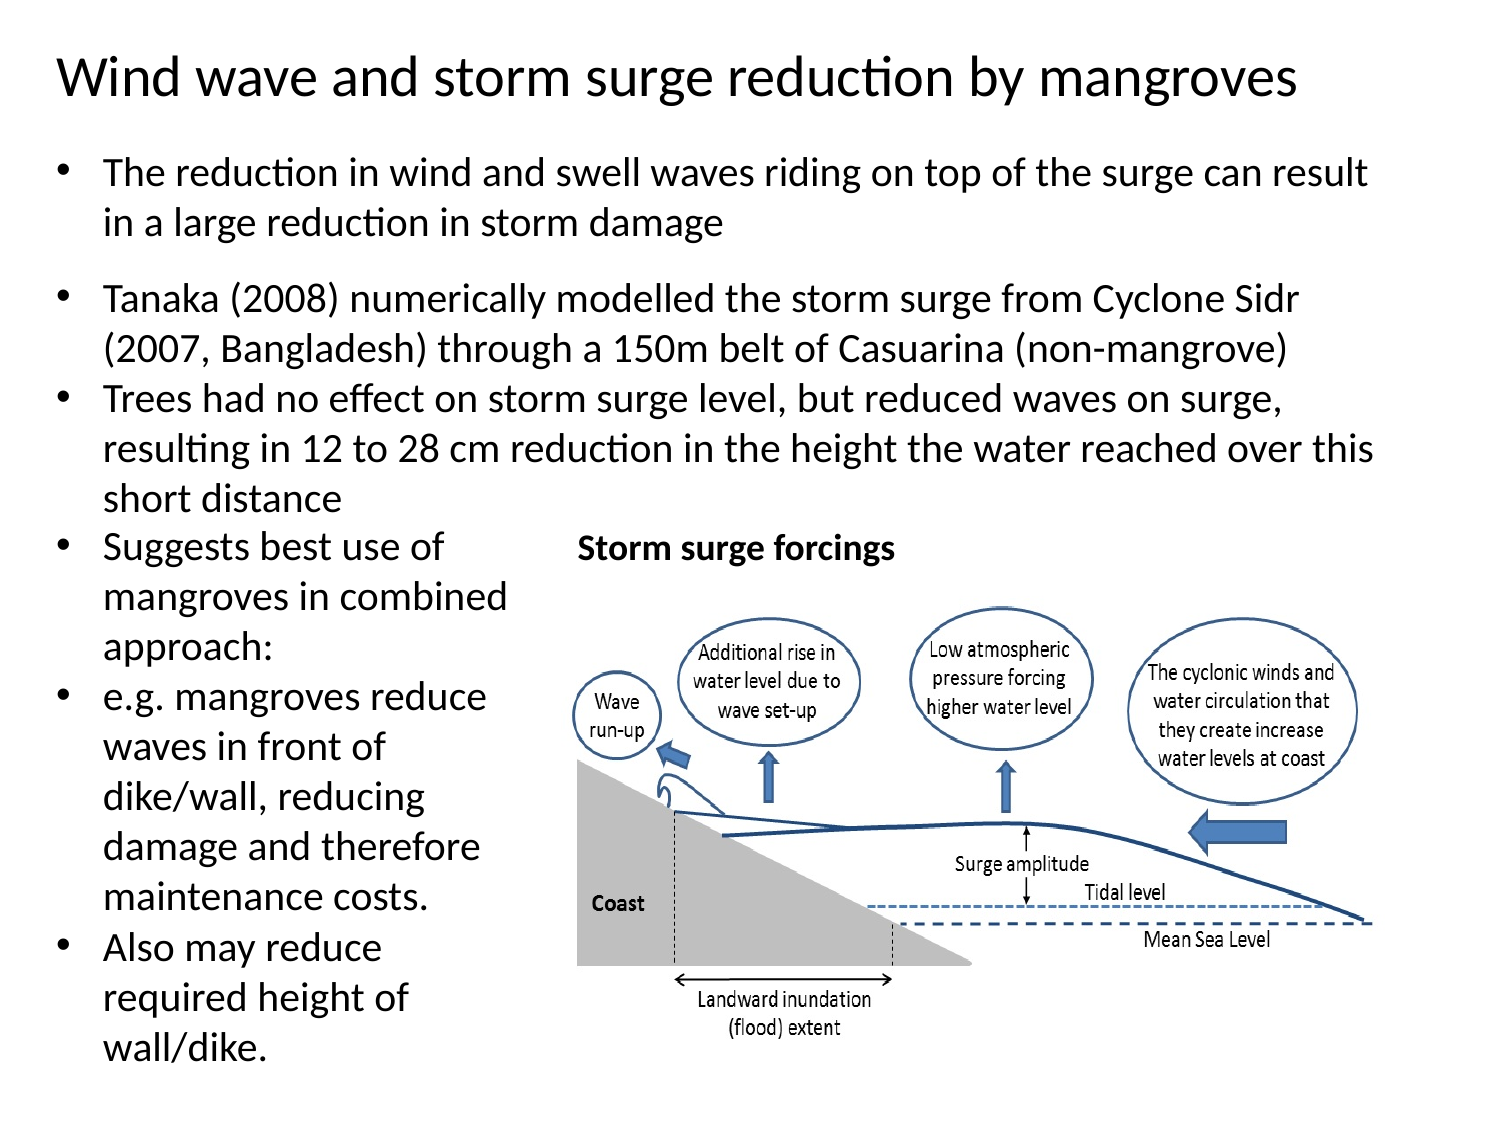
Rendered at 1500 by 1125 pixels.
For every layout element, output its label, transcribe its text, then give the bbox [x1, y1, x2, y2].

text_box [560, 514, 1389, 1071]
text_box Wind wave and storm surge reduction by mangroves [41, 30, 1459, 116]
text_box The reduction in wind and swell waves riding on top of the surge can result in a large reduction in storm damage Tanaka (2008) numerically modelled the storm surge from Cyclone Sidr (2007, Bangladesh) through a 150m belt of Casuarina (non-mangrove) Trees had no effect on storm surge level, but reduced waves on surge, resulting in 12 to 28 cm reduction in the height the water reached over this short distance [41, 136, 1424, 529]
text_box Suggests best use of mangroves in combined approach: e.g. mangroves reduce waves in front of dike/wall, reducing damage and therefore maintenance costs. Also may reduce required height of wall/dike. [41, 511, 538, 1077]
